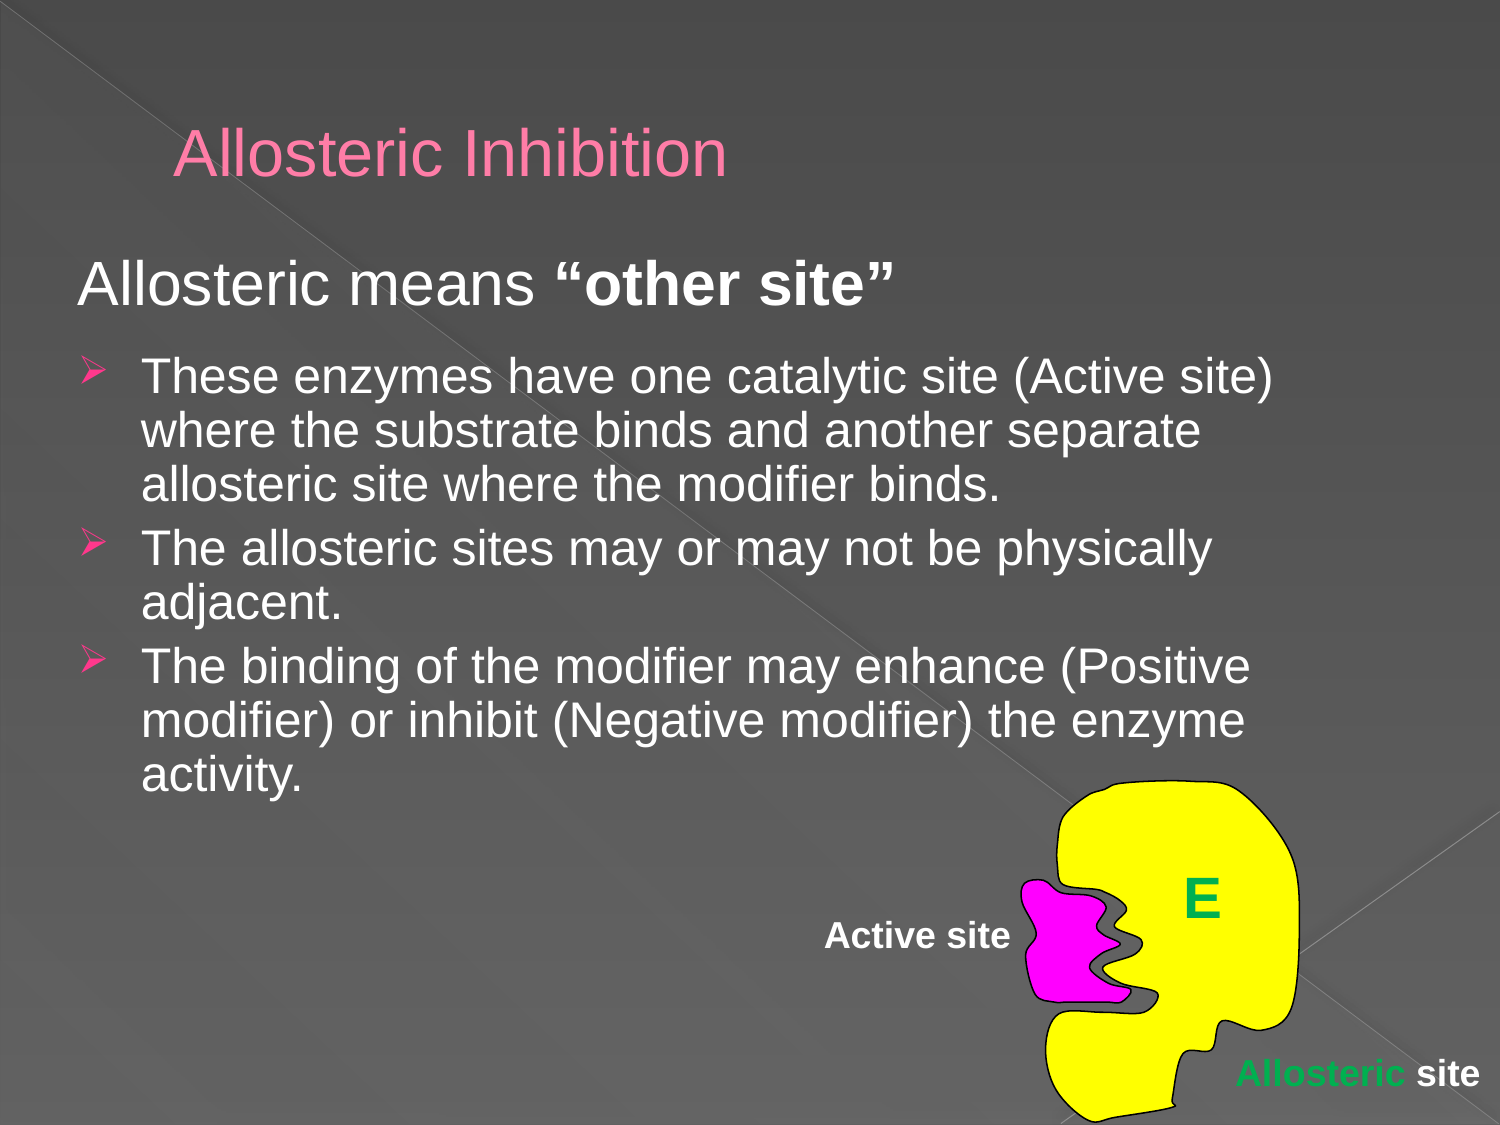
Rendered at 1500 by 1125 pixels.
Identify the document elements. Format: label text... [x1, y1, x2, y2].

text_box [807, 778, 1500, 1125]
list Allosteric means “other site” These enzymes have one catalytic site (Active site) where the substrate binds and another separate allosteric site where the modifier binds. The allosteric sites may or may not be physically adjacent. The binding of the modifier may enhance (Positive modifier) or inhibit (Negative modifier) the enzyme activity. [52, 235, 1403, 1037]
title Allosteric Inhibition [79, 34, 1430, 265]
